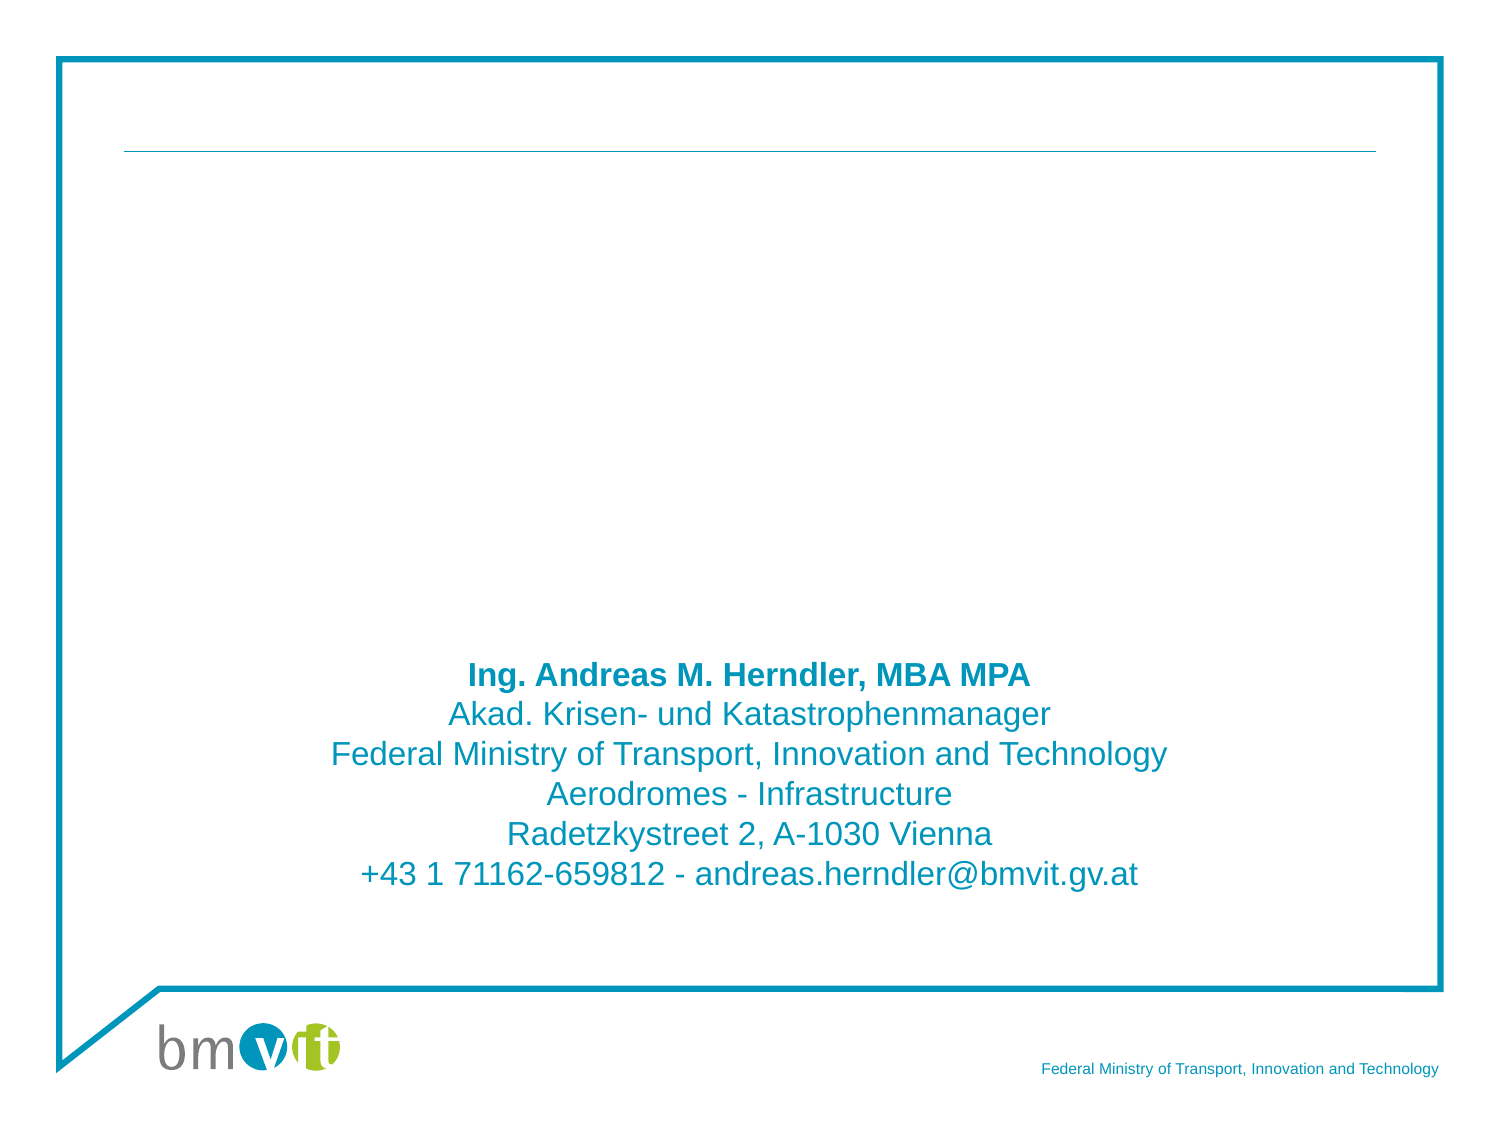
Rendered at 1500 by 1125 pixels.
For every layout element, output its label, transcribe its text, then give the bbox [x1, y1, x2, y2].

list Ing. Andreas M. Herndler, MBA MPA Akad. Krisen- und Katastrophenmanager Federal Ministry of Transport, Innovation and Technology Aerodromes - Infrastructure Radetzkystreet 2, A-1030 Vienna +43 1 71162-659812 - andreas.herndler@bmvit.gv.at [123, 433, 1376, 929]
picture [1175, 1063, 1184, 1074]
